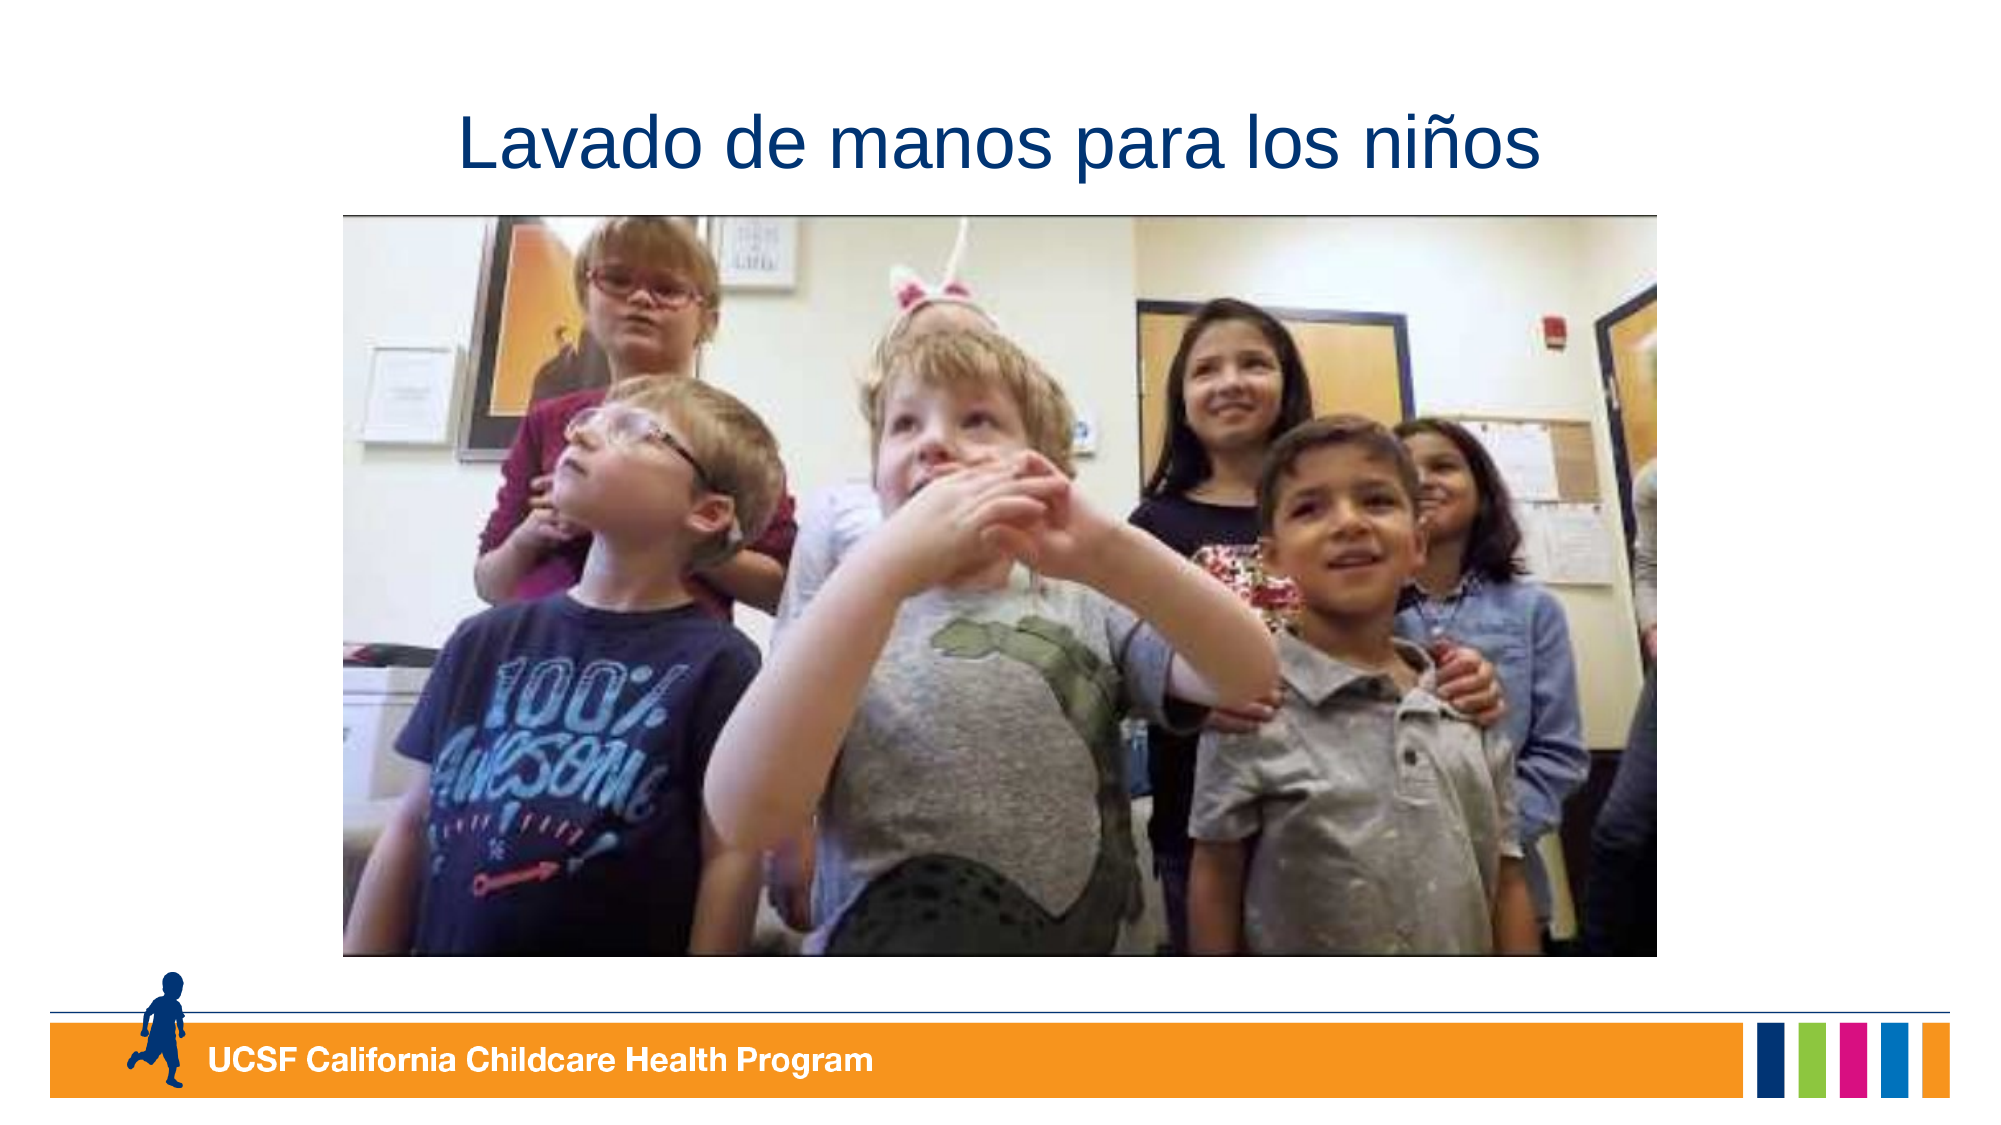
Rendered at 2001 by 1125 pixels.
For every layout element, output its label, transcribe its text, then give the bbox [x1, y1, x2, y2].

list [342, 214, 1658, 958]
title Lavado de manos para los niños [99, 45, 1900, 233]
picture [50, 972, 1950, 1098]
